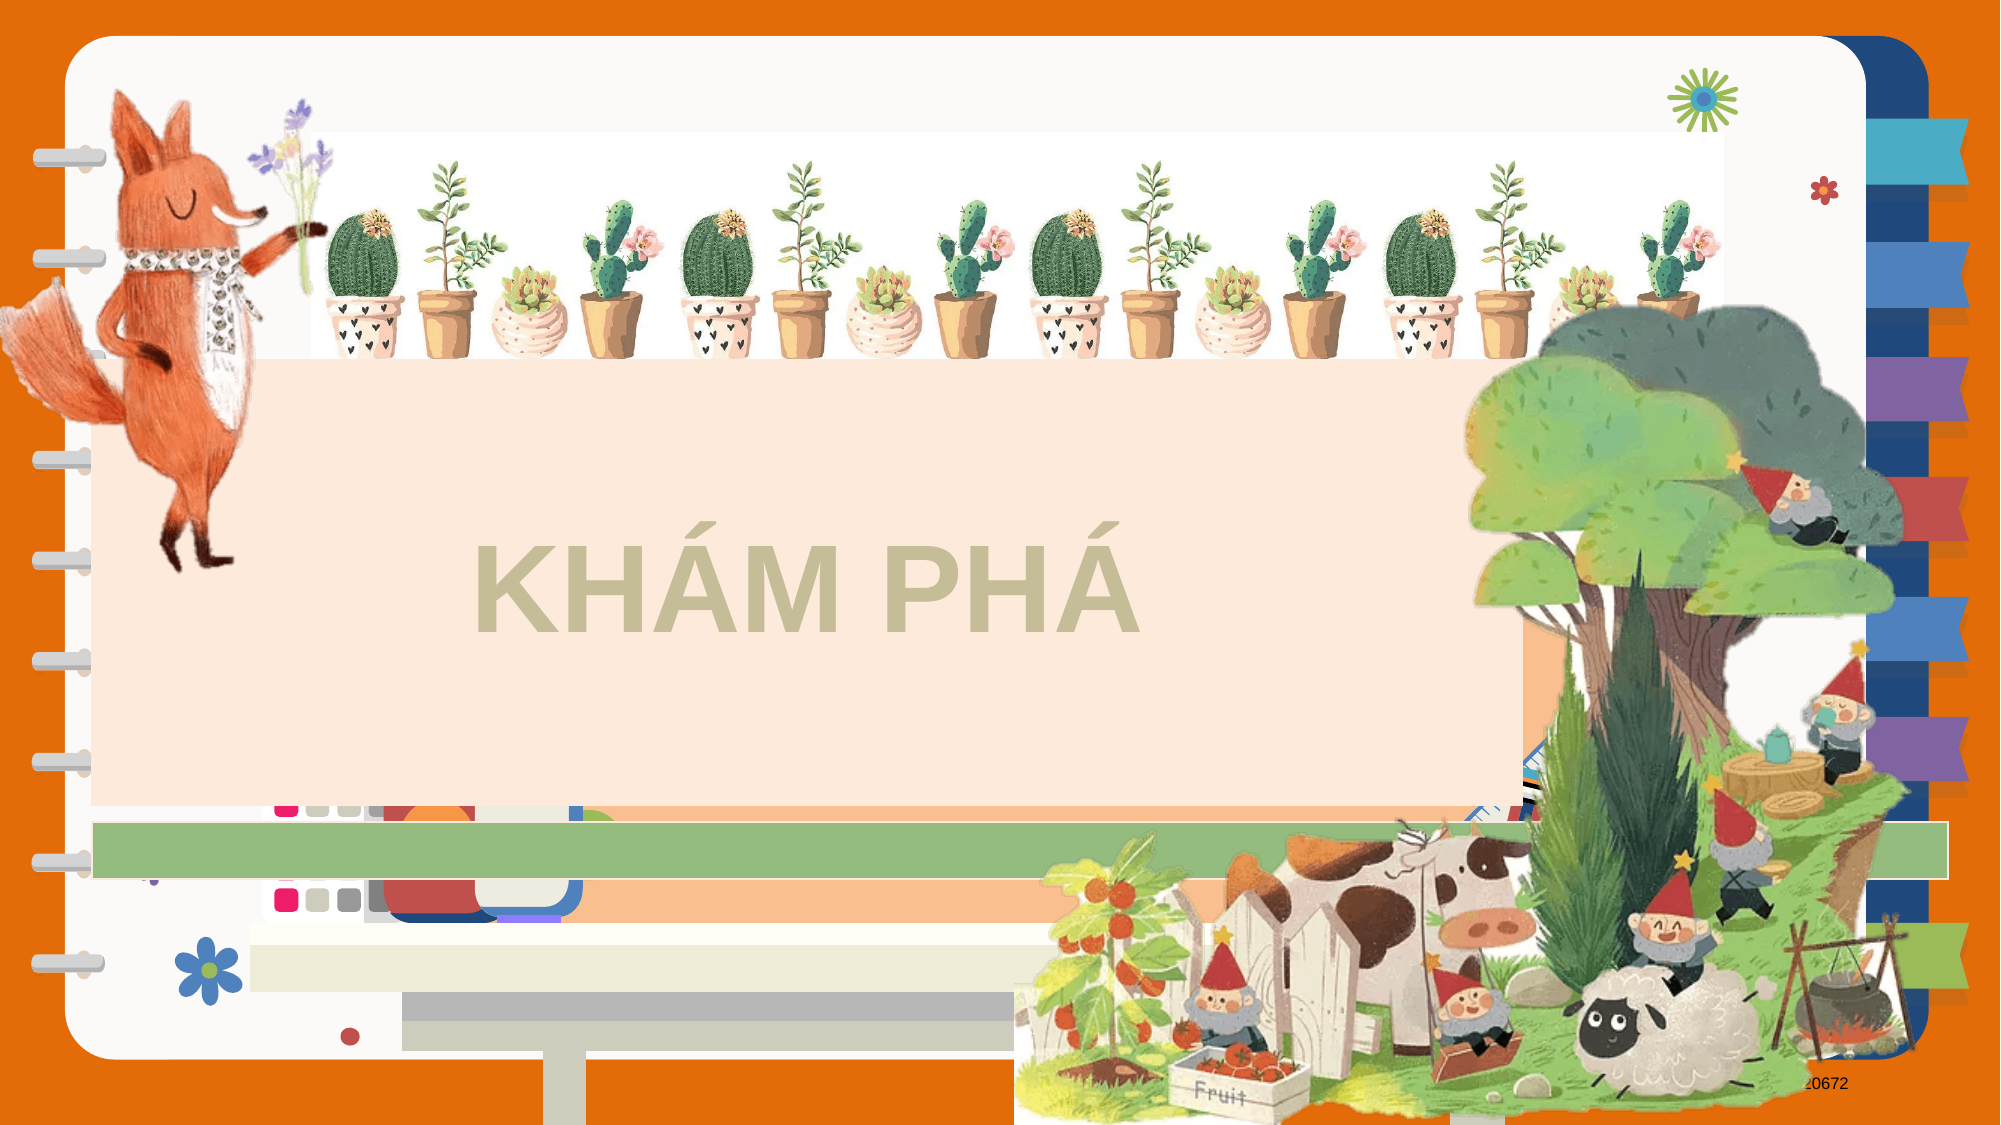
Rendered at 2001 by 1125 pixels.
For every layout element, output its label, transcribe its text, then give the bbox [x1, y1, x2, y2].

picture [1014, 167, 2000, 1125]
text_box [465, 132, 1724, 361]
text_box [91, 821, 1014, 880]
text_box KHÁM PHÁ [91, 361, 1014, 806]
picture [0, 0, 465, 576]
